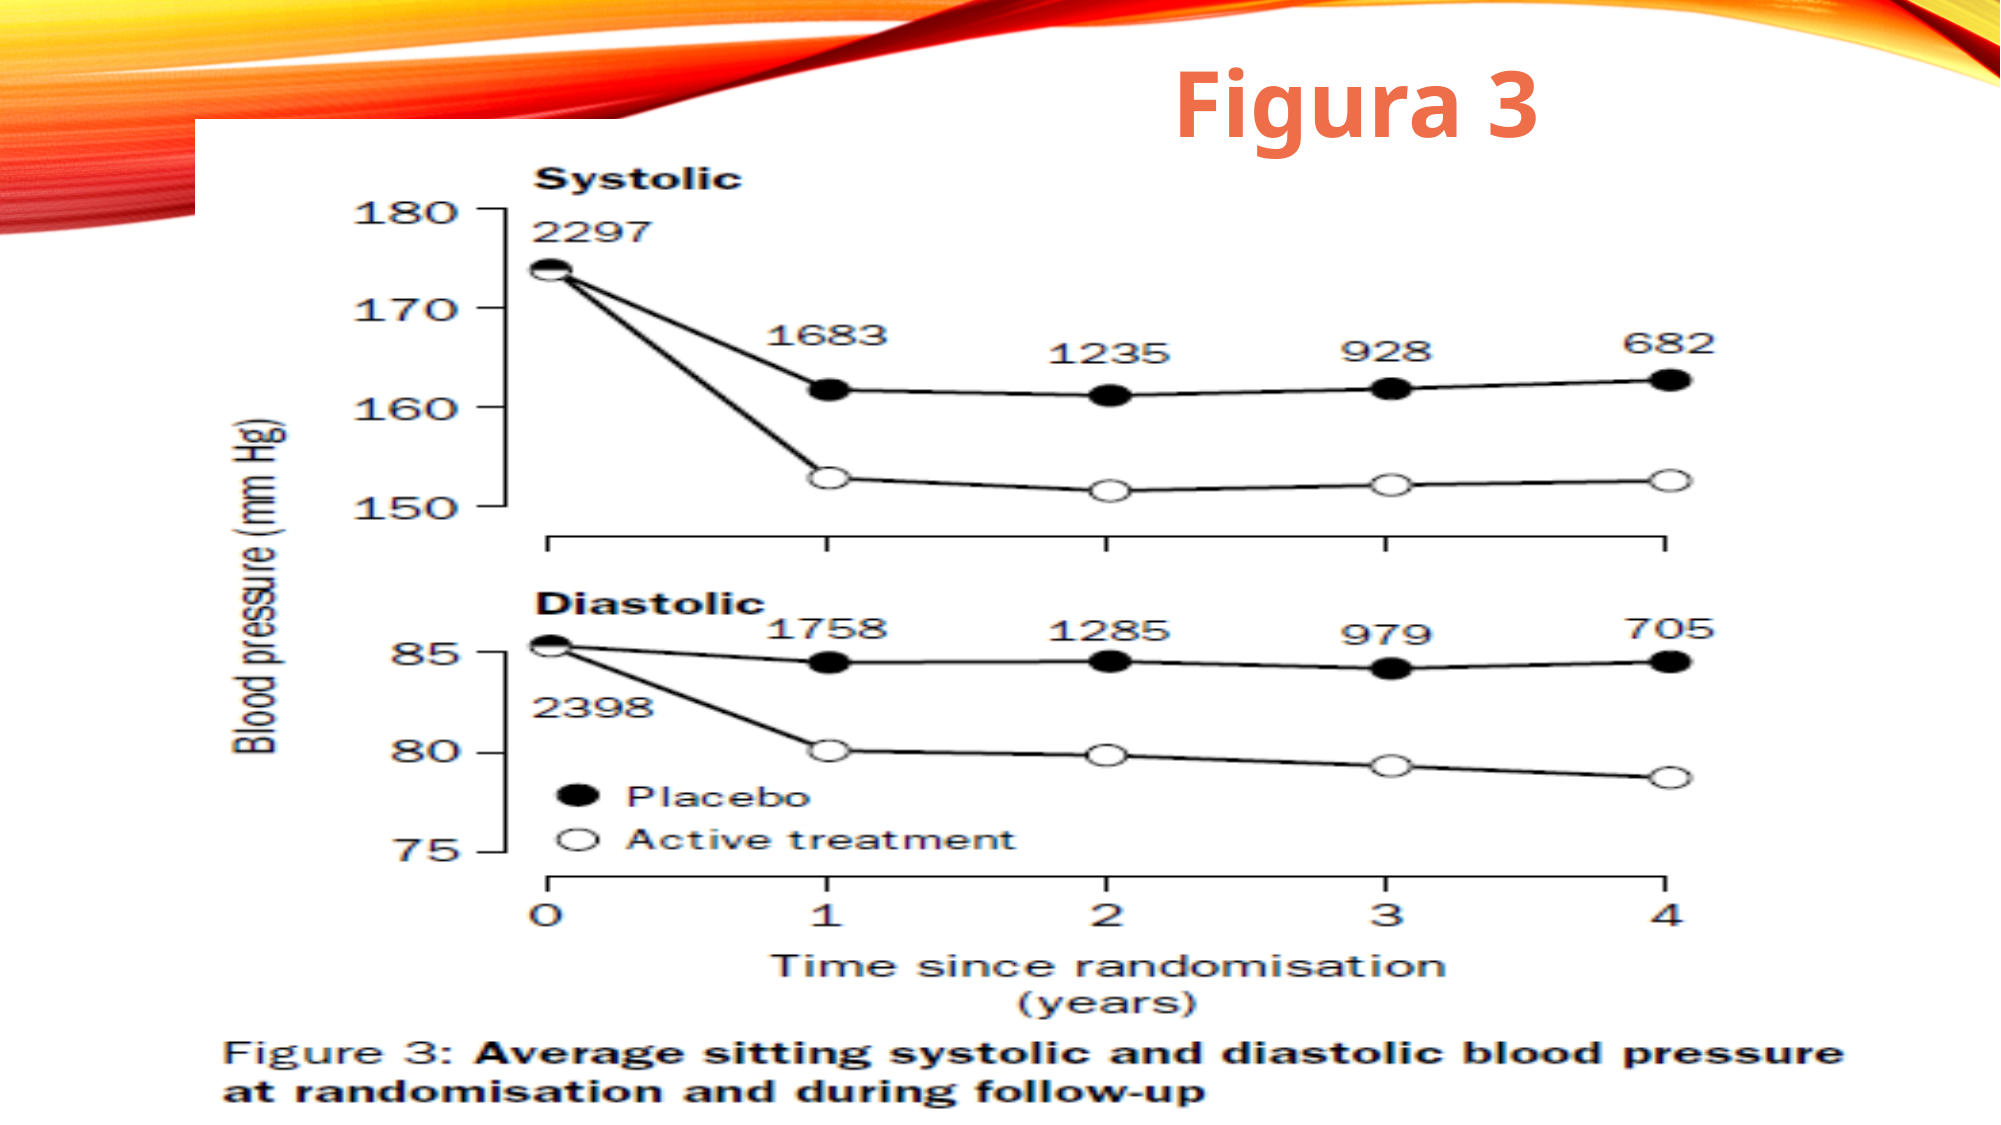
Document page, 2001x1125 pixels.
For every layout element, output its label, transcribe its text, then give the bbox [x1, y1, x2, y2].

picture [0, 0, 2000, 237]
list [195, 119, 1921, 1125]
text_box Figura 3 [715, 35, 1998, 167]
